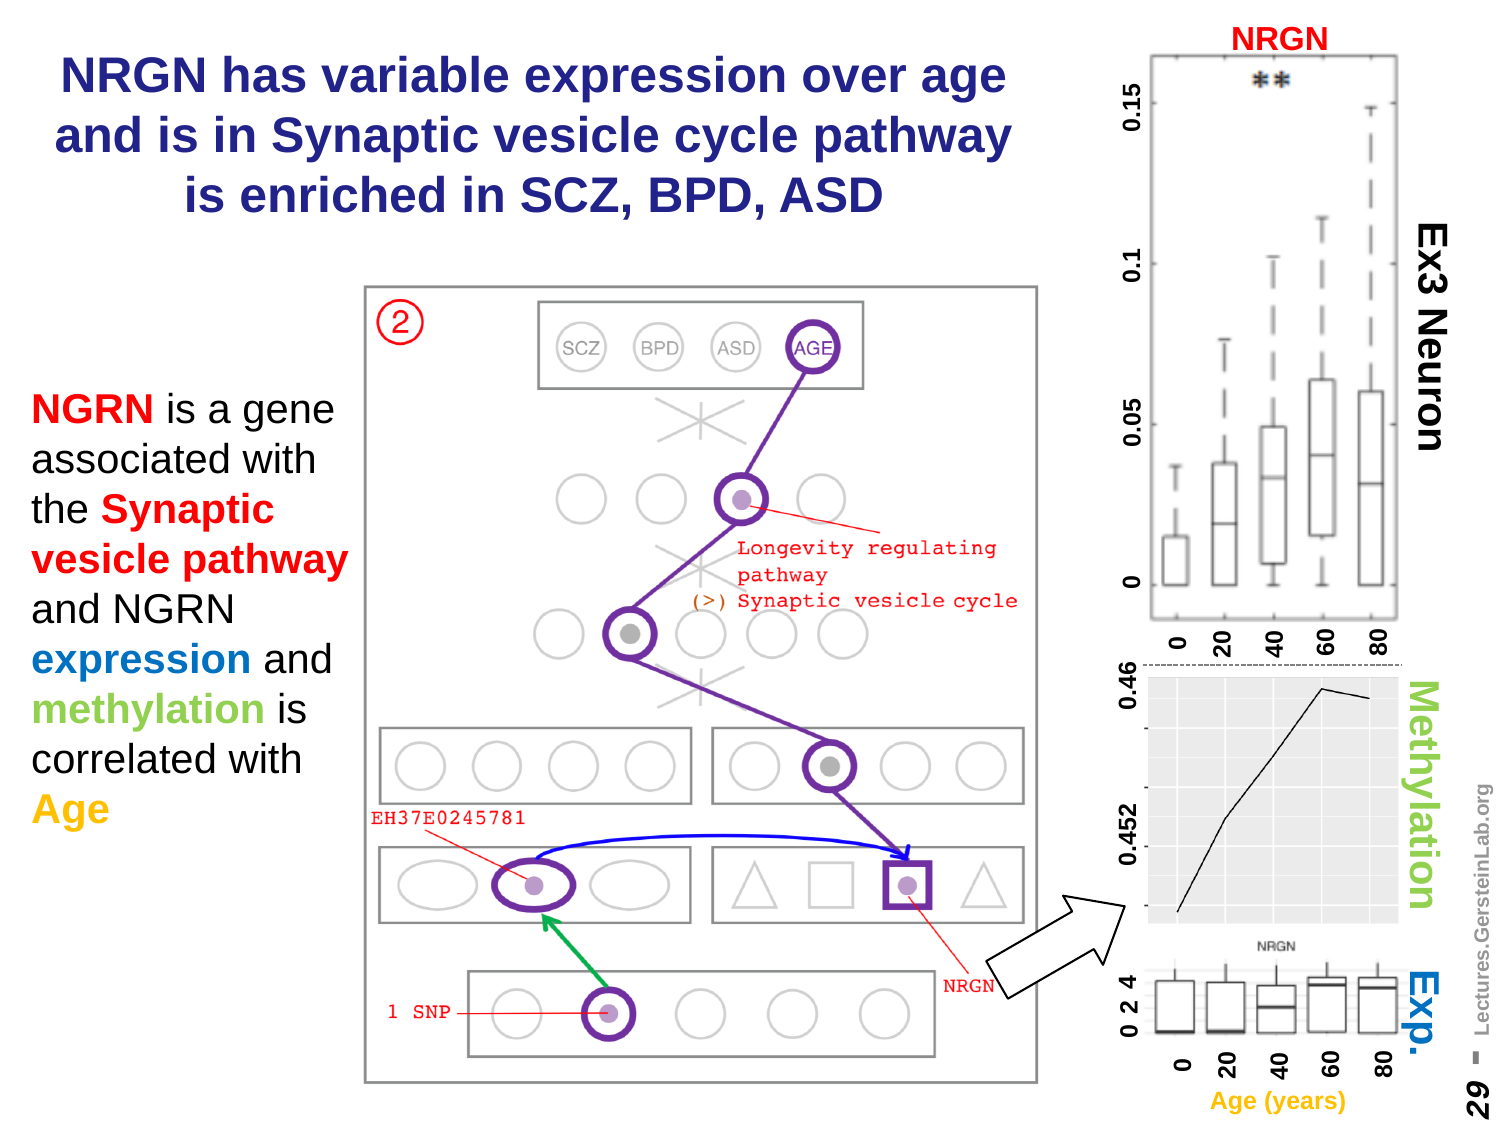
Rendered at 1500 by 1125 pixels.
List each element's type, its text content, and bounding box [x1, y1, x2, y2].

text_box Methylation [1394, 751, 1460, 927]
picture [1142, 743, 1394, 927]
picture [1148, 48, 1412, 428]
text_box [723, 428, 1500, 743]
text_box [1048, 895, 1125, 976]
picture [1142, 935, 1418, 1045]
picture [351, 280, 1044, 1088]
text_box Exp. [1394, 954, 1460, 1073]
text_box NGRN is a gene associated with the Synaptic vesicle pathway and NGRN expression and methylation is correlated with Age [16, 374, 346, 840]
text_box NRGN [1216, 9, 1344, 65]
text_box Ex3 Neuron [1402, 206, 1468, 426]
title NRGN has variable expression over age and is in Synaptic vesicle cycle pathway is enriched in SCZ, BPD, ASD [16, 22, 1052, 242]
